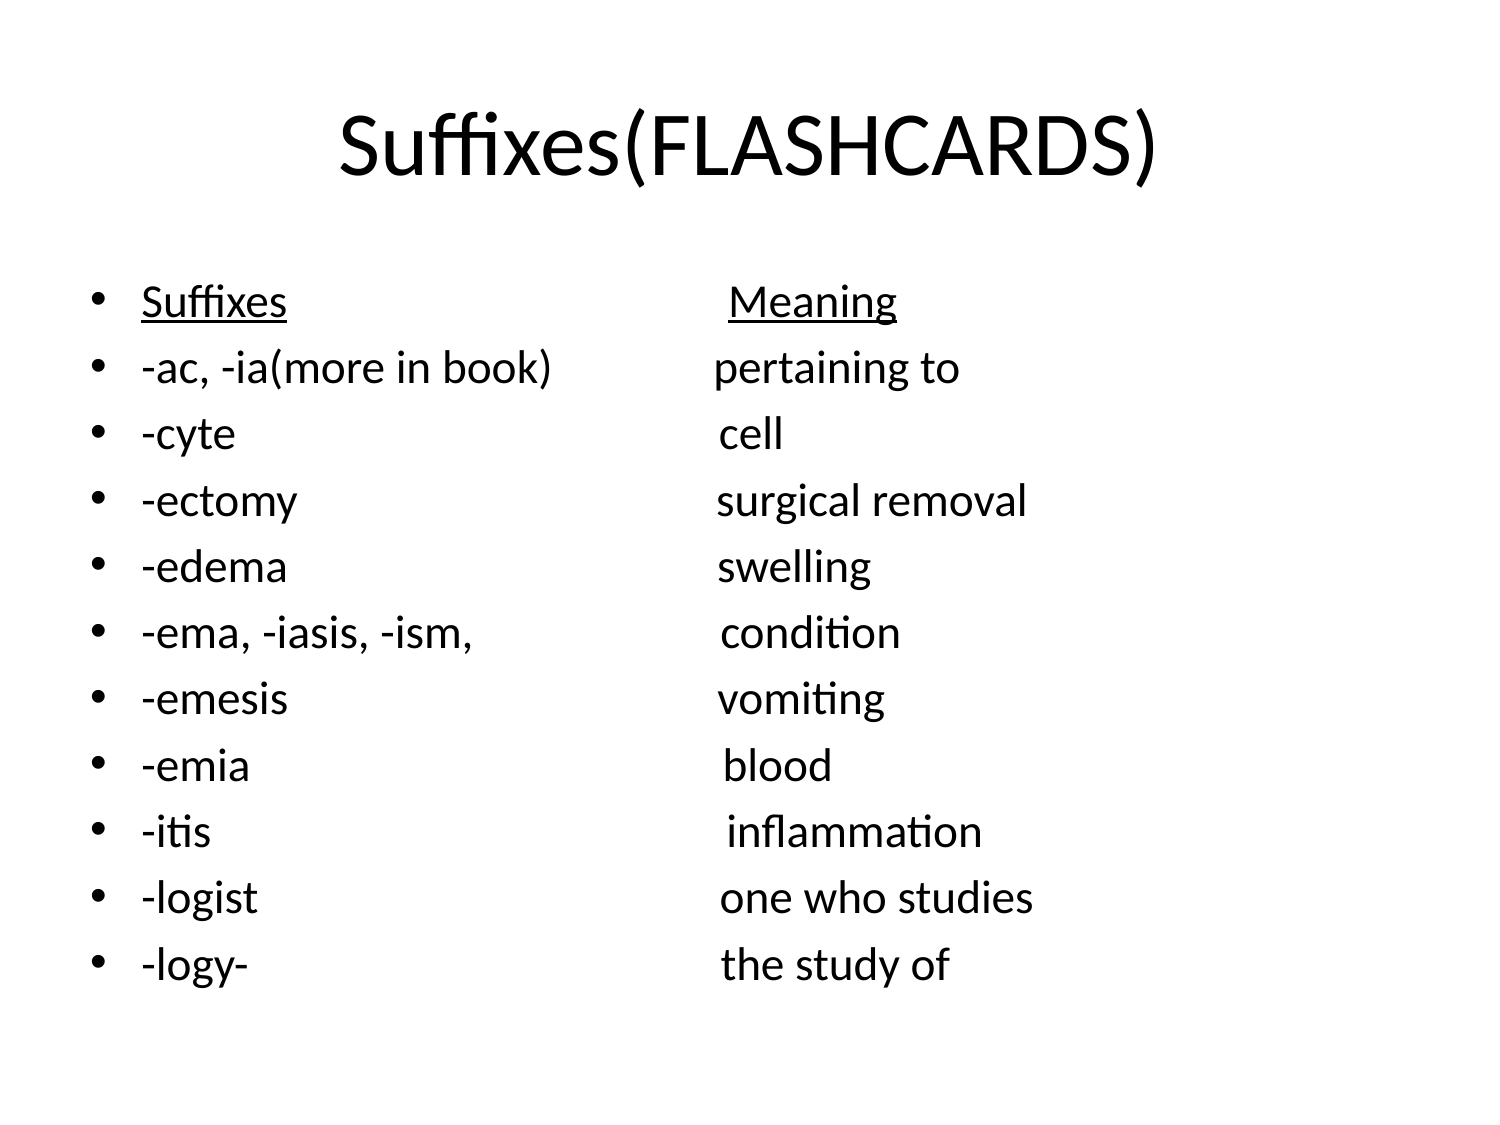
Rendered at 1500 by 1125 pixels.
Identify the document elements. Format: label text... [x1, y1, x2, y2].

title Suffixes(FLASHCARDS) [75, 45, 1425, 233]
list Suffixes Meaning -ac, -ia(more in book) pertaining to -cyte cell -ectomy surgical removal -edema swelling -ema, -iasis, -ism, condition -emesis vomiting -emia blood -itis inflammation -logist one who studies -logy- the study of [75, 262, 1425, 1005]
